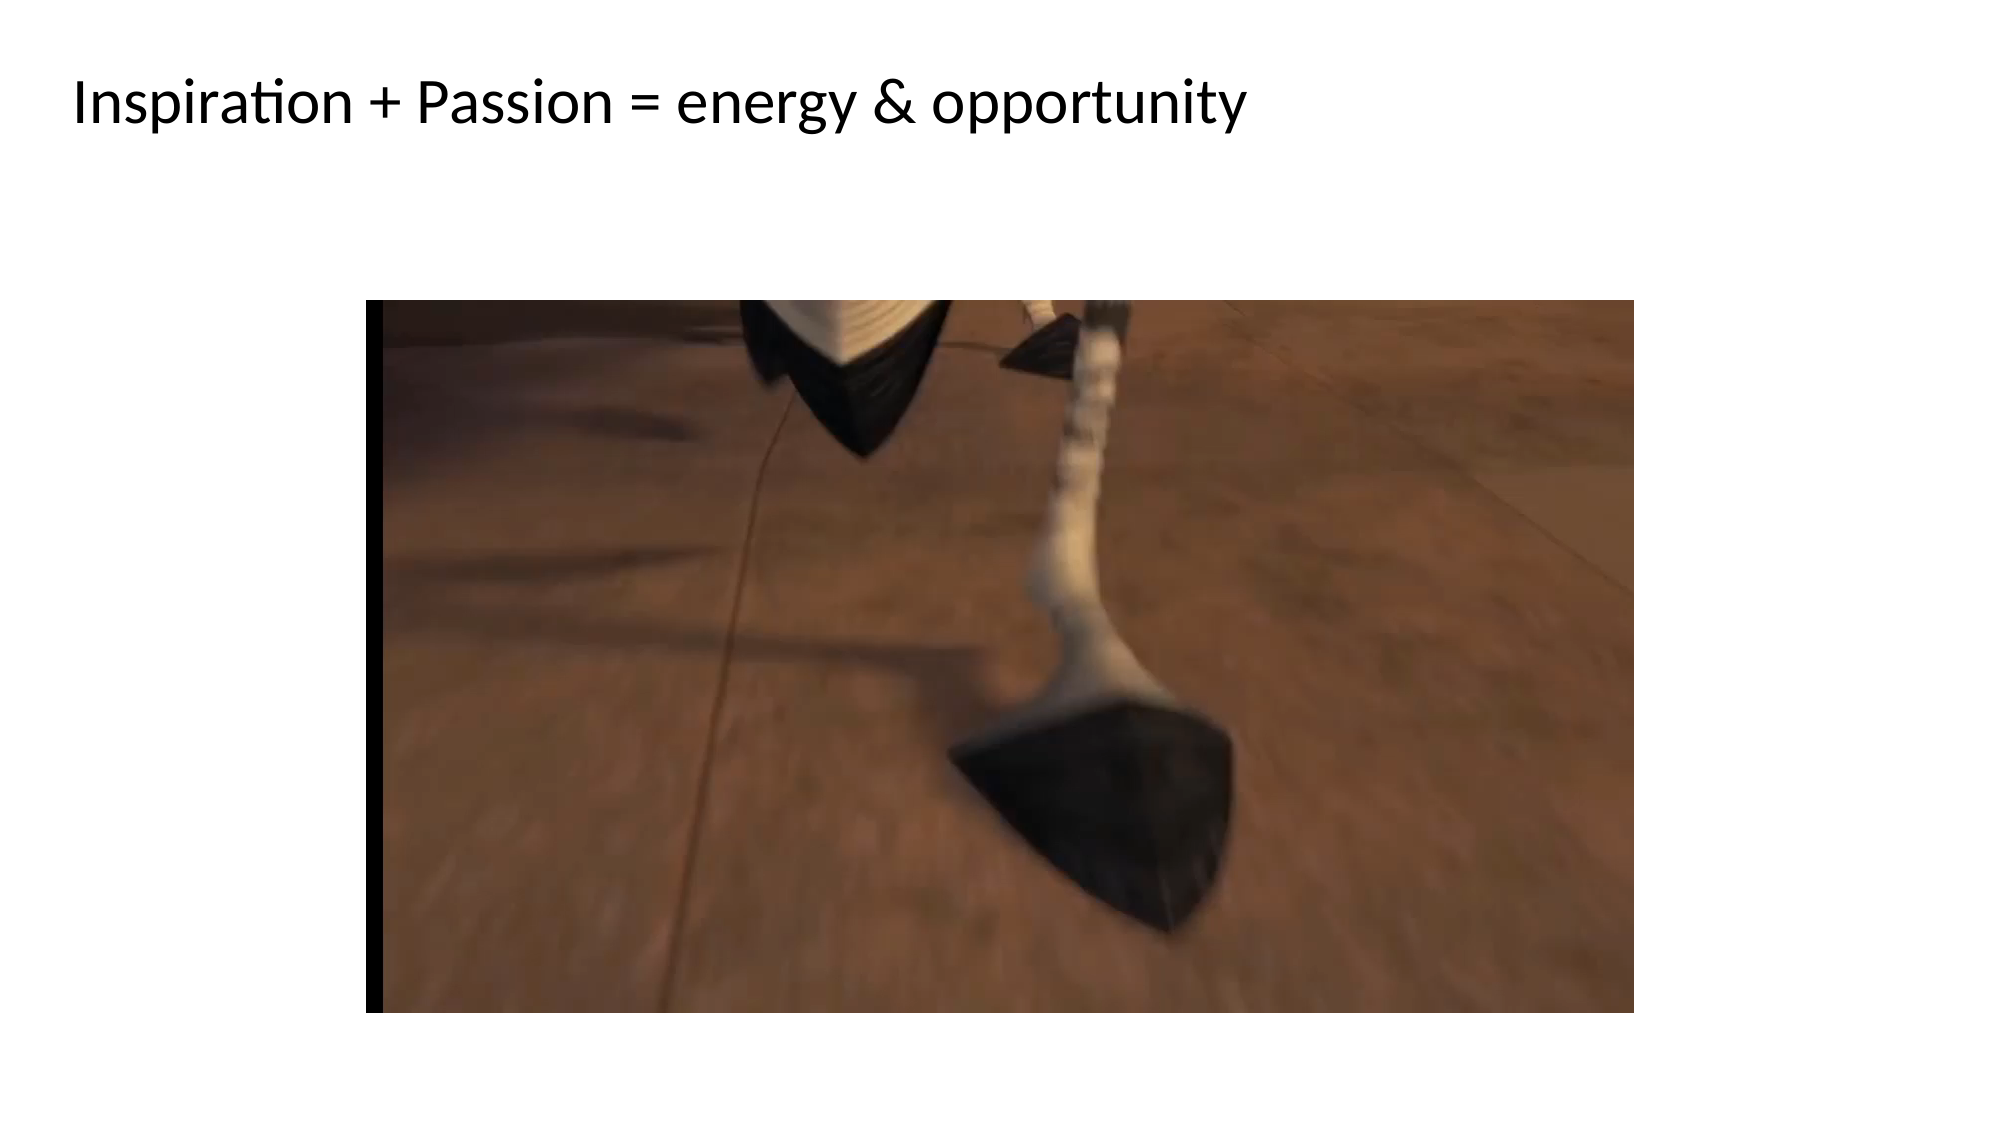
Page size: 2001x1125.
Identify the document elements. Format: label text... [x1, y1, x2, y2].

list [365, 299, 1635, 1014]
title Inspiration + Passion = energy & opportunity [57, 59, 1863, 224]
